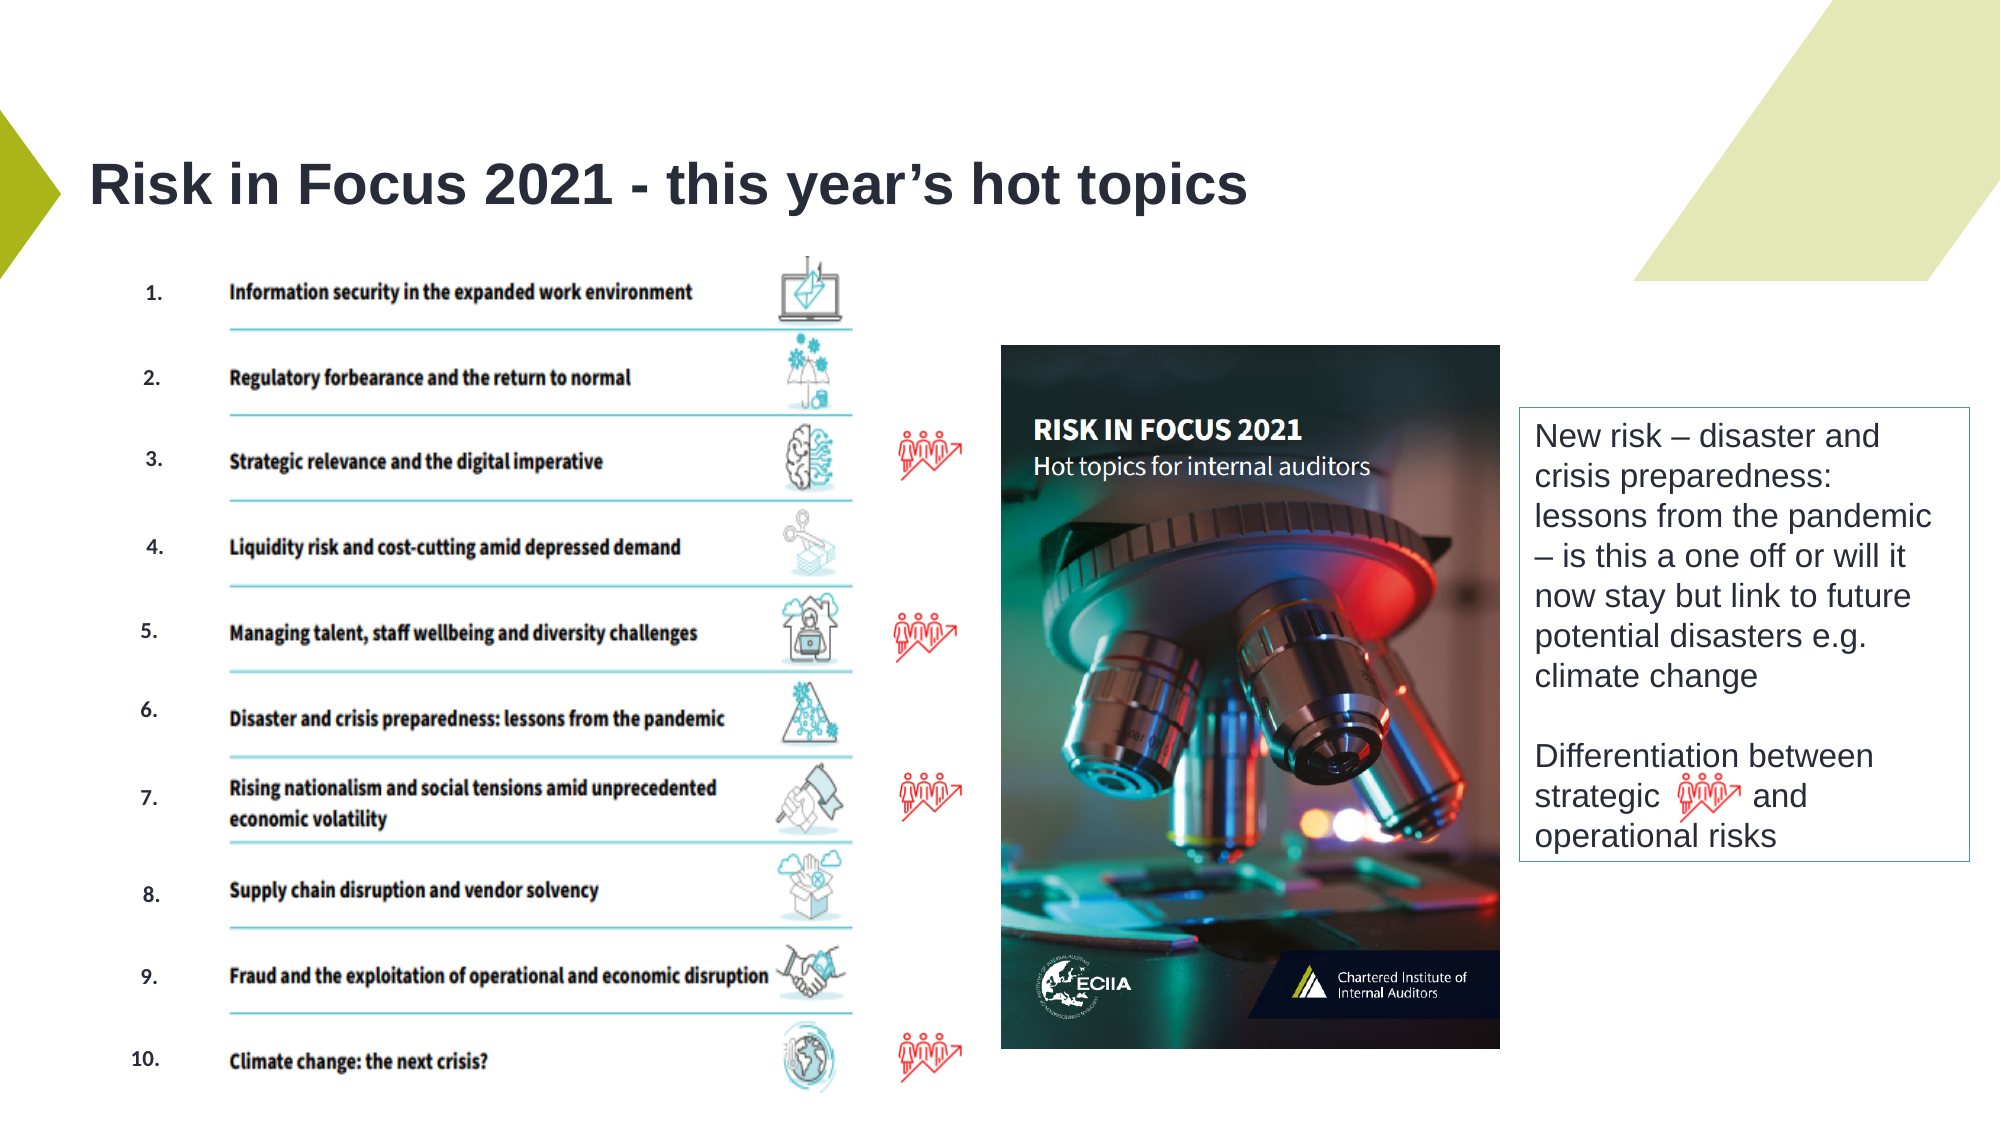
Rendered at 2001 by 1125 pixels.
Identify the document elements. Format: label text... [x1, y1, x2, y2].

picture [1674, 762, 1745, 833]
title Risk in Focus 2021 - this year’s hot topics [74, 0, 1520, 224]
text_box 2. [128, 355, 211, 398]
picture [219, 255, 860, 1093]
text_box 9. [125, 954, 209, 997]
text_box 8. [128, 872, 211, 915]
picture [0, 195, 62, 291]
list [1001, 345, 1500, 1049]
text_box 5. [125, 608, 209, 651]
text_box 7. [125, 775, 209, 818]
picture [895, 1022, 966, 1092]
text_box 4. [131, 524, 214, 567]
picture [0, 89, 62, 193]
text_box 3. [130, 436, 214, 479]
picture [896, 762, 966, 832]
text_box 6. [125, 687, 209, 730]
picture [895, 420, 966, 491]
text_box 10. [115, 1035, 199, 1106]
text_box 1. [130, 270, 214, 313]
text_box New risk – disaster and crisis preparedness: lessons from the pandemic – is this a one off or will it now stay but link to future potential disasters e.g. climate change Differentiation between strategic and operational risks [1519, 407, 1970, 862]
picture [890, 602, 962, 672]
